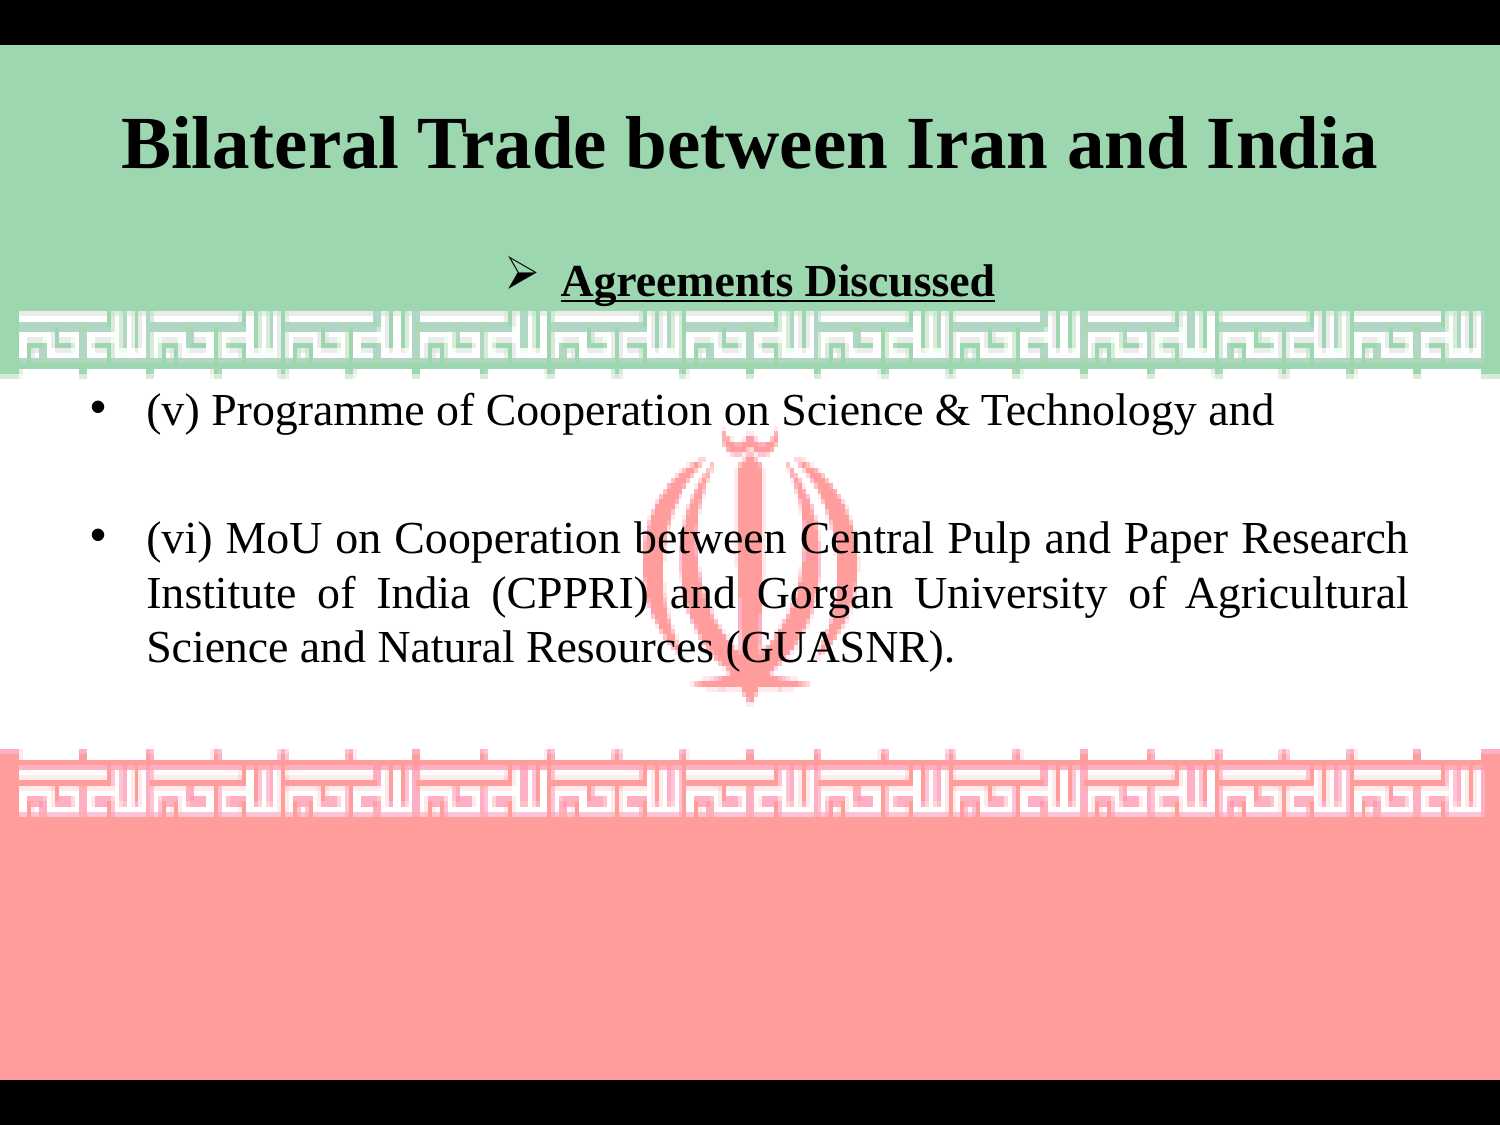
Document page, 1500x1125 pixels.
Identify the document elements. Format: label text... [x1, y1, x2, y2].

list Agreements Discussed (v) Programme of Cooperation on Science & Technology and (vi) MoU on Cooperation between Central Pulp and Paper Research Institute of India (CPPRI) and Gorgan University of Agricultural Science and Natural Resources (GUASNR). [75, 243, 1425, 1005]
title Bilateral Trade between Iran and India [75, 45, 1425, 233]
